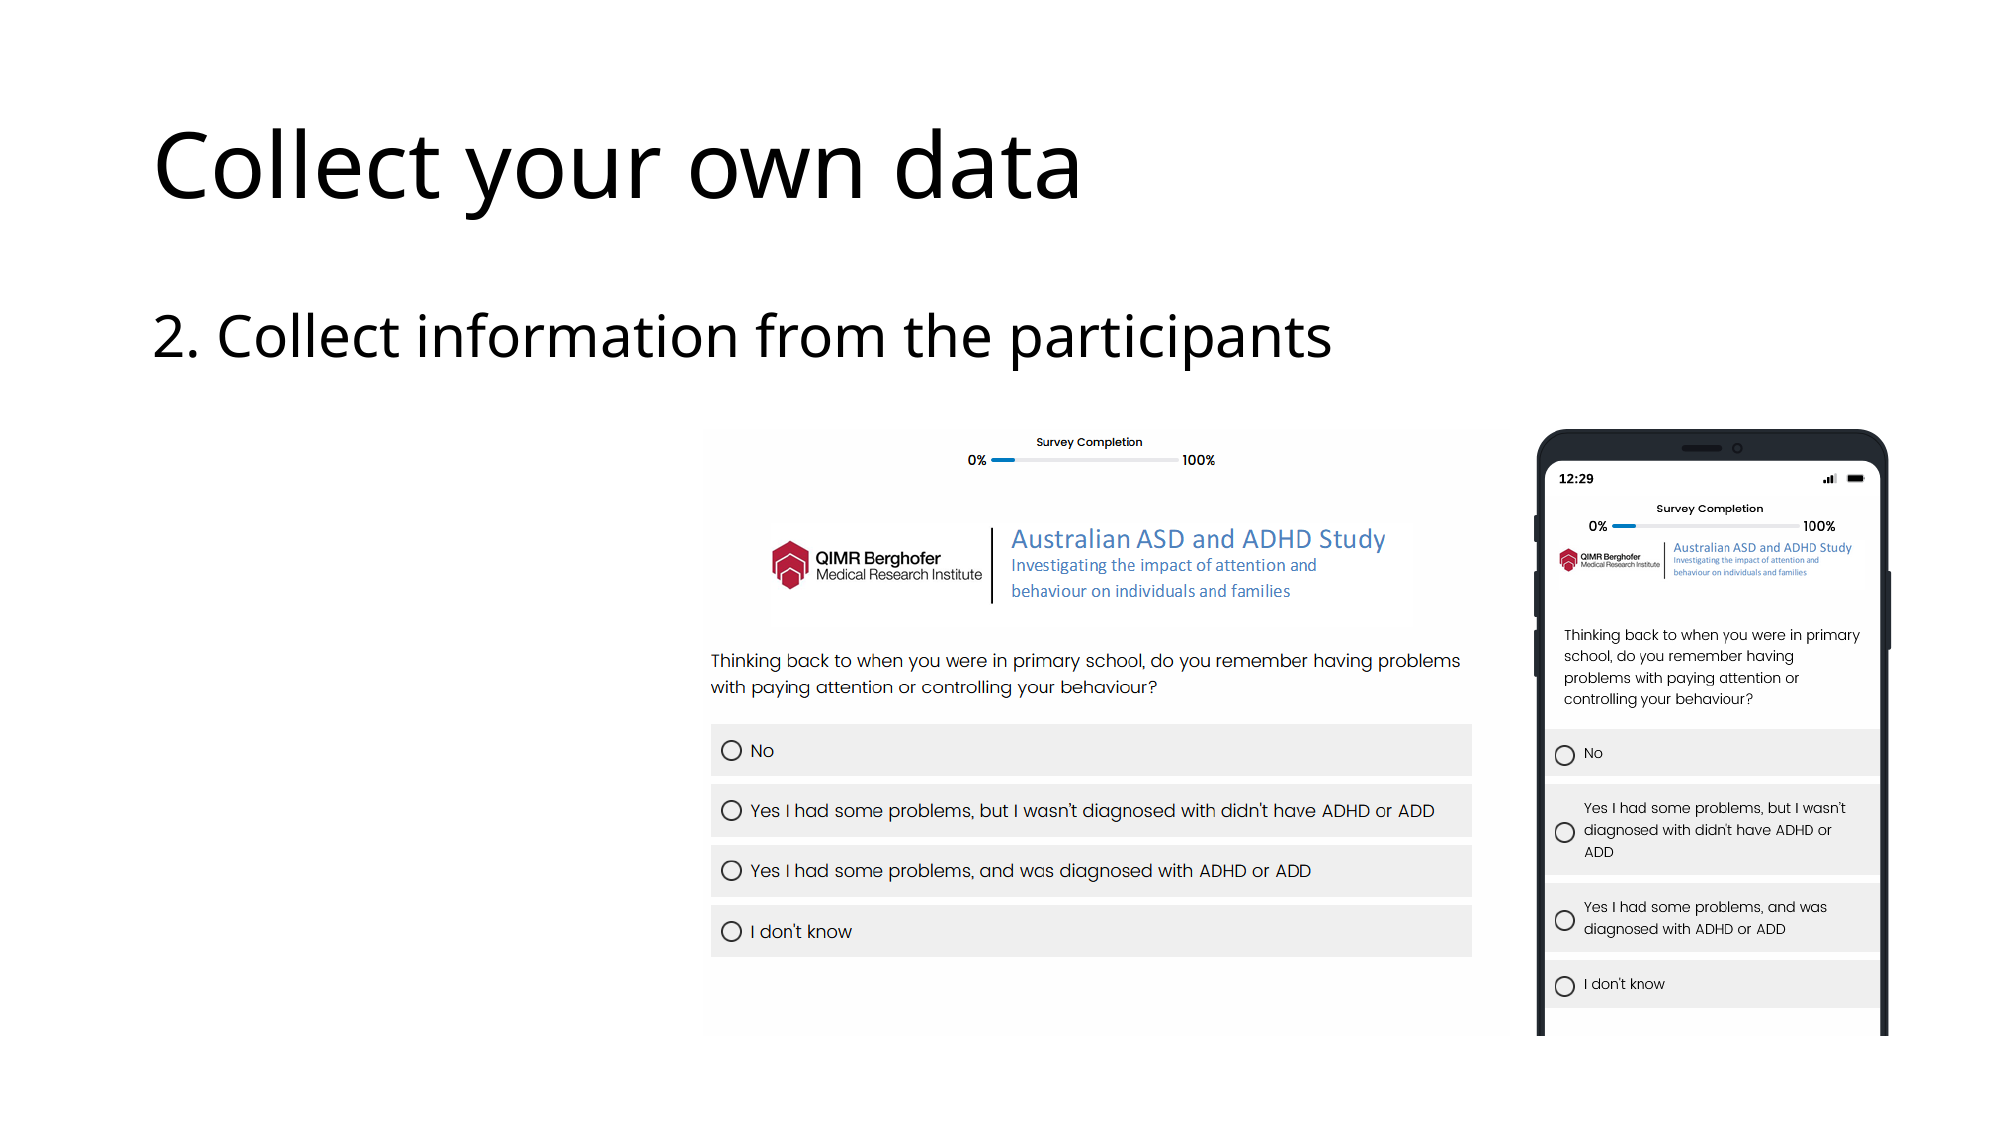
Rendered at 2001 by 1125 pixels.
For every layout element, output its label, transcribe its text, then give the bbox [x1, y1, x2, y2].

list 2. Collect information from the participants [137, 299, 1863, 1014]
title Collect your own data [137, 59, 1863, 278]
picture [703, 422, 1896, 1037]
